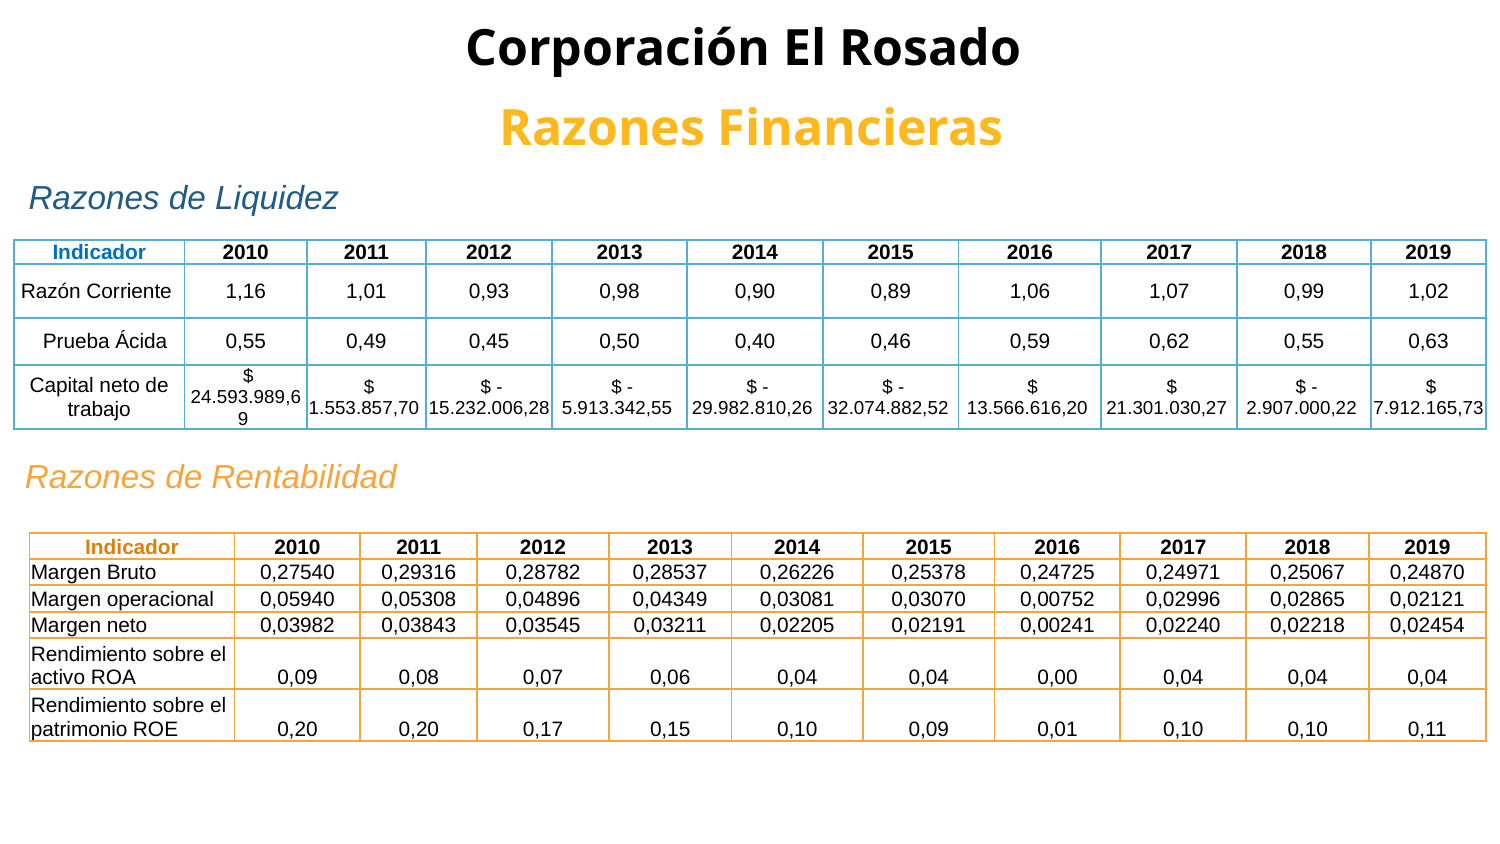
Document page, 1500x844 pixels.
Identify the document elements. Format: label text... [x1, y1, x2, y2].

table_cell 0,00241 [995, 613, 1119, 637]
table_cell 0,06 [610, 639, 731, 688]
table_cell Razón Corriente [15, 265, 184, 317]
table_header 2012 [427, 241, 551, 263]
table_cell 0,05308 [361, 586, 476, 611]
table_cell 0,04896 [478, 586, 608, 611]
table_cell 0,04 [1370, 639, 1485, 688]
table_cell 0,49 [308, 319, 425, 364]
table_cell 0,29316 [361, 560, 476, 584]
table_cell 0,40 [688, 319, 822, 364]
text_box Razones de Rentabilidad [10, 447, 454, 502]
table_header 2010 [185, 241, 306, 263]
table_cell 0,55 [1238, 319, 1370, 364]
table_header 2019 [1370, 534, 1485, 558]
table_cell 0,17 [478, 690, 608, 740]
table_header 2014 [732, 534, 862, 558]
table_cell 0,04 [864, 639, 994, 688]
table_header 2016 [959, 241, 1100, 263]
table_cell 0,46 [824, 319, 958, 364]
table_cell 0,04 [1247, 639, 1368, 688]
table_cell 0,02121 [1370, 586, 1485, 611]
table_cell 0,98 [553, 265, 686, 317]
table_cell 0,28537 [610, 560, 731, 584]
table_cell $ 1.553.857,70 [308, 366, 425, 428]
table_cell 0,20 [361, 690, 476, 740]
table_cell 0,02996 [1121, 586, 1245, 611]
table_cell 0,63 [1372, 319, 1485, 364]
table_cell Prueba Ácida [15, 319, 184, 364]
table_cell 1,02 [1372, 265, 1485, 317]
table_header 2017 [1102, 241, 1236, 263]
table_header Indicador [30, 534, 234, 558]
table_header 2018 [1247, 534, 1368, 558]
table_cell 0,09 [235, 639, 359, 688]
table_header 2011 [361, 534, 476, 558]
table_cell 0,25067 [1247, 560, 1368, 584]
table_cell 0,05940 [235, 586, 359, 611]
table_cell 0,10 [1247, 690, 1368, 740]
table_cell 0,28782 [478, 560, 608, 584]
table_header 2011 [308, 241, 425, 263]
table_cell 0,24725 [995, 560, 1119, 584]
table_cell $ 13.566.616,20 [959, 366, 1100, 428]
table_header 2018 [1238, 241, 1370, 263]
table_cell 1,01 [308, 265, 425, 317]
table_header Indicador [15, 241, 184, 263]
table_cell Margen Bruto [30, 560, 234, 584]
table_cell 0,45 [427, 319, 551, 364]
table_cell 0,00752 [995, 586, 1119, 611]
table_cell Rendimiento sobre el activo ROA [30, 639, 234, 688]
table_cell 0,03982 [235, 613, 359, 637]
table_header 2013 [553, 241, 686, 263]
table_header 2016 [995, 534, 1119, 558]
table_cell 0,15 [610, 690, 731, 740]
table_cell $ 24.593.989,69 [185, 366, 306, 428]
table_cell 0,03843 [361, 613, 476, 637]
table_cell 1,06 [959, 265, 1100, 317]
table_cell 1,07 [1102, 265, 1236, 317]
table_cell 0,04 [732, 639, 862, 688]
table_cell 0,00 [995, 639, 1119, 688]
table_cell 0,02218 [1247, 613, 1368, 637]
table_header 2013 [610, 534, 731, 558]
table_cell 0,59 [959, 319, 1100, 364]
table_cell Capital neto de trabajo [15, 366, 184, 428]
table_cell 0,02240 [1121, 613, 1245, 637]
table_cell 0,99 [1238, 265, 1370, 317]
table_header 2015 [824, 241, 958, 263]
table_cell Margen operacional [30, 586, 234, 611]
table_cell 0,62 [1102, 319, 1236, 364]
table_cell 0,55 [185, 319, 306, 364]
table_cell 0,25378 [864, 560, 994, 584]
text_box Razones Financieras [453, 88, 1050, 164]
table_cell $ -15.232.006,28 [427, 366, 551, 428]
table_header 2019 [1372, 241, 1485, 263]
table_cell 0,26226 [732, 560, 862, 584]
table_cell 0,24971 [1121, 560, 1245, 584]
table_cell 0,03211 [610, 613, 731, 637]
table_cell 0,11 [1370, 690, 1485, 740]
table_cell 0,02191 [864, 613, 994, 637]
table_cell 0,04349 [610, 586, 731, 611]
table_header 2015 [864, 534, 994, 558]
table_cell 0,07 [478, 639, 608, 688]
table_cell 0,04 [1121, 639, 1245, 688]
table_cell Rendimiento sobre el patrimonio ROE [30, 690, 234, 740]
title Corporación El Rosado [29, 0, 1471, 97]
table_header 2014 [688, 241, 822, 263]
table_header 2012 [478, 534, 608, 558]
table_cell 0,89 [824, 265, 958, 317]
table_cell 0,93 [427, 265, 551, 317]
table_cell 0,20 [235, 690, 359, 740]
table_cell 0,08 [361, 639, 476, 688]
table_cell 0,01 [995, 690, 1119, 740]
table_cell 0,03081 [732, 586, 862, 611]
table_cell 0,90 [688, 265, 822, 317]
table_cell 0,03545 [478, 613, 608, 637]
table_cell $ -2.907.000,22 [1238, 366, 1370, 428]
table_header 2010 [235, 534, 359, 558]
table_cell 0,02865 [1247, 586, 1368, 611]
table_cell 1,16 [185, 265, 306, 317]
table_cell 0,10 [732, 690, 862, 740]
table_cell $ -29.982.810,26 [688, 366, 822, 428]
table_cell 0,02205 [732, 613, 862, 637]
table_cell 0,50 [553, 319, 686, 364]
table_cell Margen neto [30, 613, 234, 637]
table_header 2017 [1121, 534, 1245, 558]
table_cell 0,09 [864, 690, 994, 740]
table_cell 0,10 [1121, 690, 1245, 740]
table_cell 0,03070 [864, 586, 994, 611]
table_cell 0,27540 [235, 560, 359, 584]
table_cell $ 21.301.030,27 [1102, 366, 1236, 428]
table_cell 0,02454 [1370, 613, 1485, 637]
table_cell $ 7.912.165,73 [1372, 366, 1485, 428]
table_cell $ -32.074.882,52 [824, 366, 958, 428]
table_cell 0,24870 [1370, 560, 1485, 584]
table_cell $ -5.913.342,55 [553, 366, 686, 428]
text_box Razones de Liquidez [13, 168, 366, 224]
